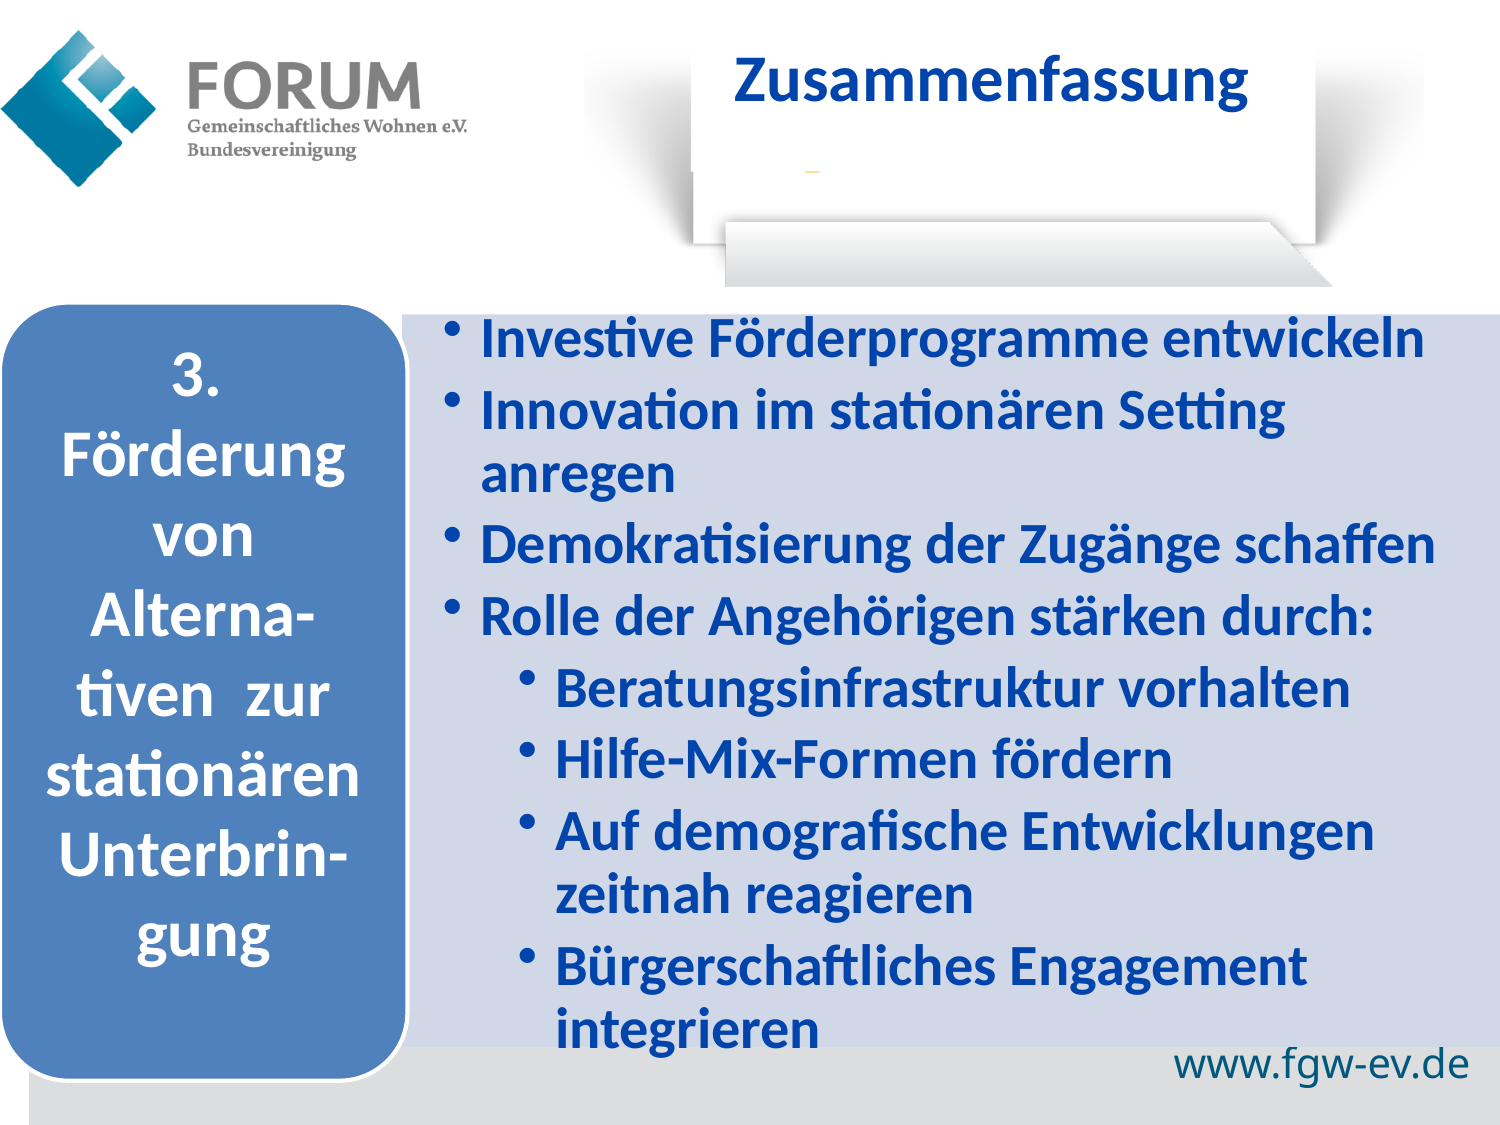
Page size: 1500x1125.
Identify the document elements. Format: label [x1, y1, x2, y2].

picture [584, 0, 1424, 288]
text_box [0, 302, 408, 1081]
picture [0, 30, 467, 188]
picture [29, 314, 1500, 1125]
